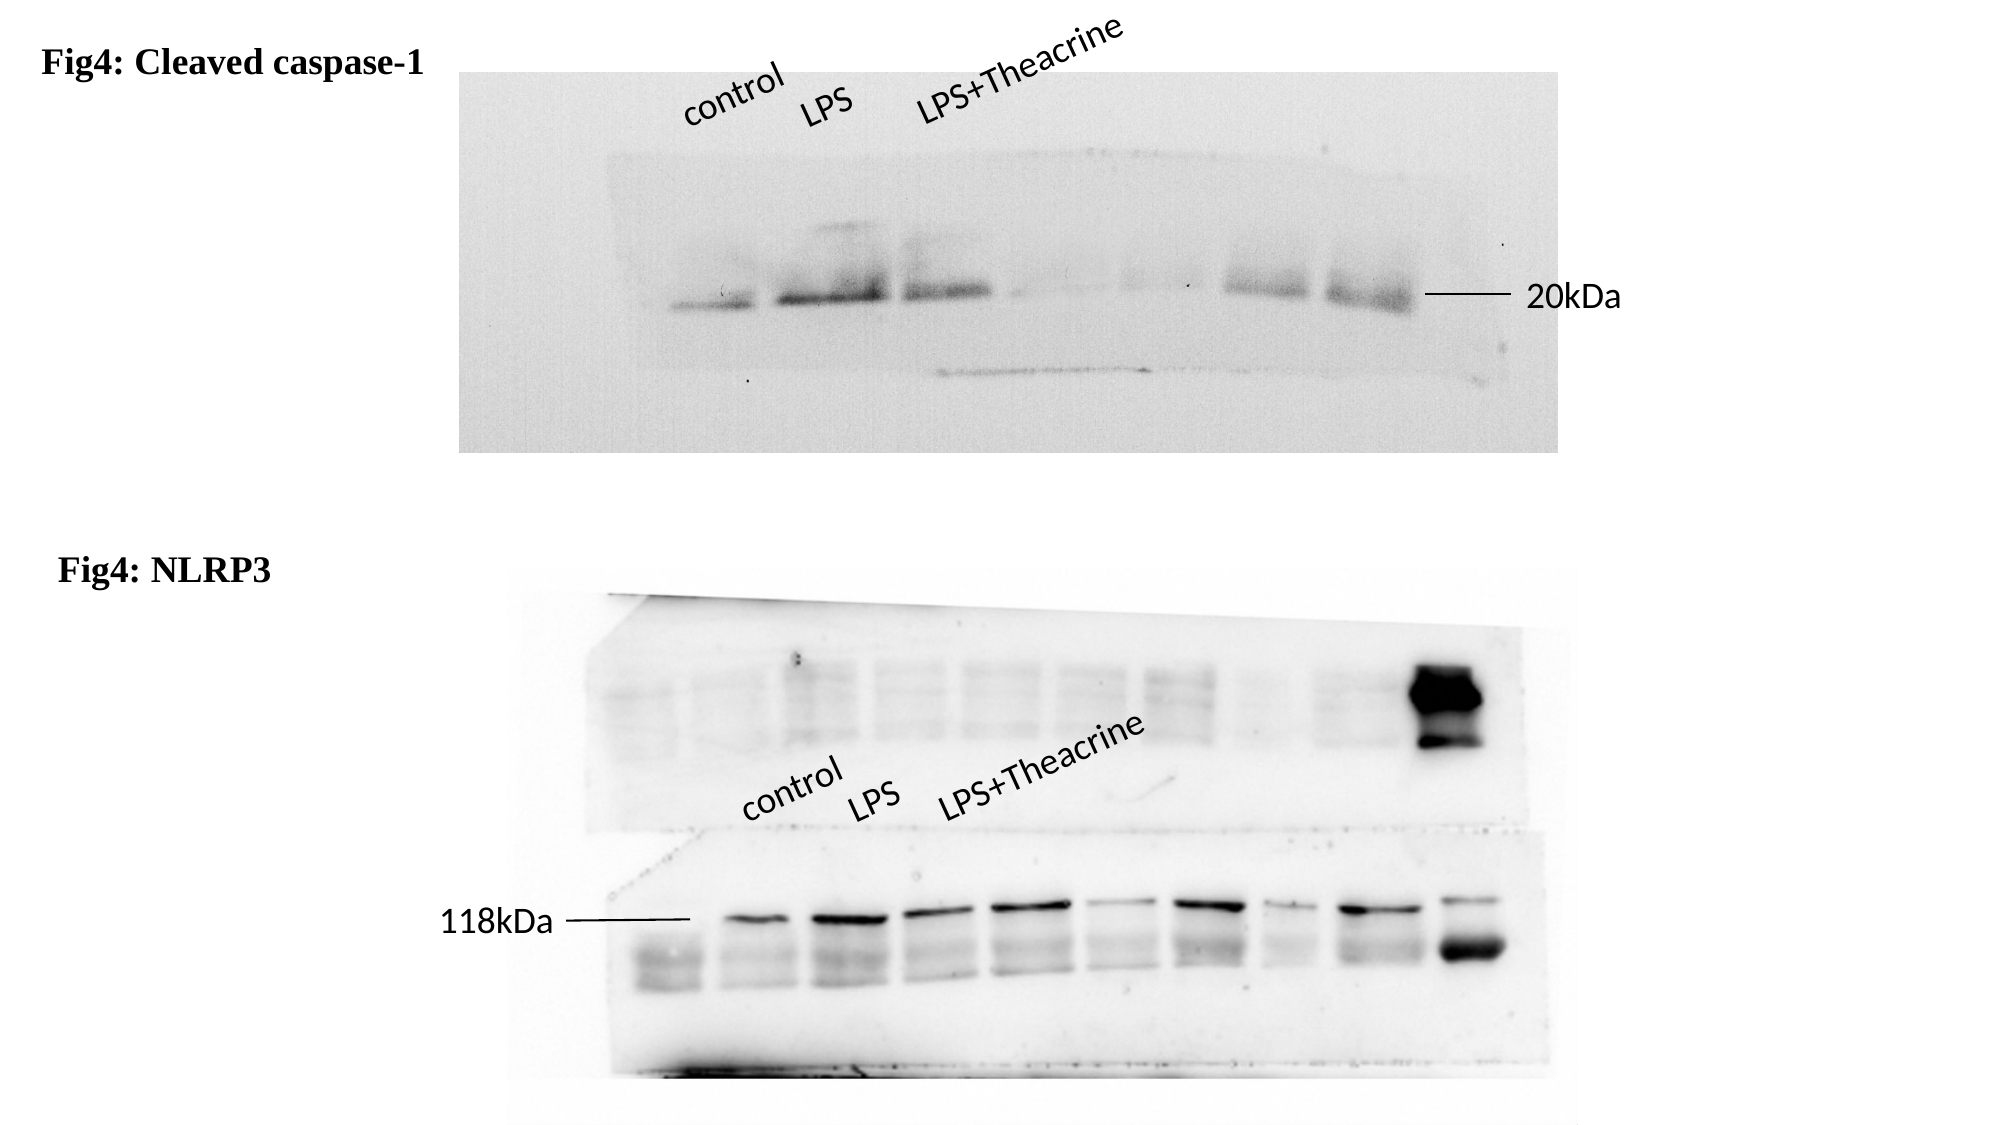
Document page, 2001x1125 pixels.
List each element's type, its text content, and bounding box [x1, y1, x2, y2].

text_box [507, 568, 1577, 1125]
text_box 20kDa [1558, 264, 1701, 324]
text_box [459, 23, 1558, 453]
text_box 118kDa [424, 888, 507, 949]
text_box Fig4: Cleaved caspase-1 [26, 29, 444, 90]
text_box Fig4: NLRP3 [43, 537, 460, 597]
